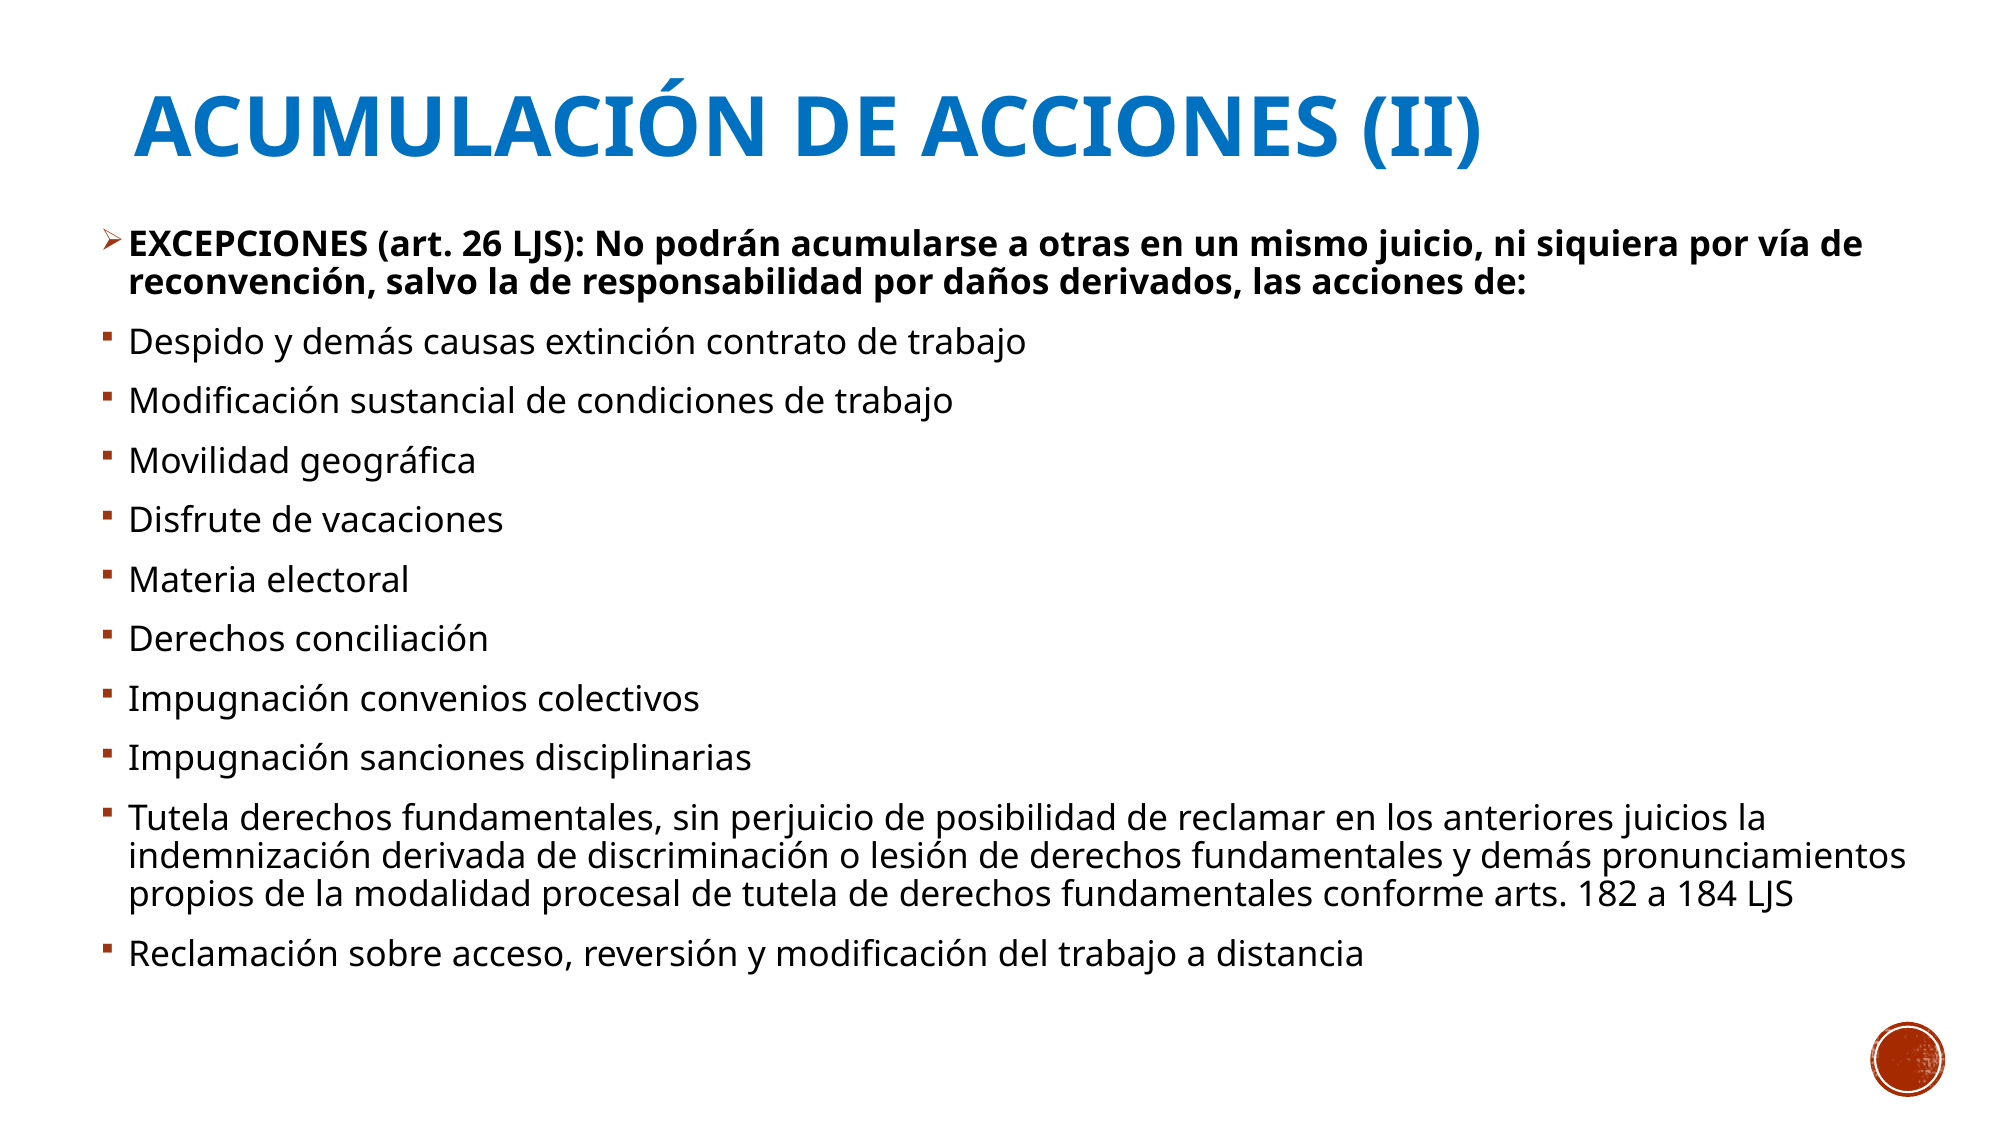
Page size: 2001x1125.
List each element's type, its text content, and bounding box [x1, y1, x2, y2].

title Acumulación de acciones (iI) [119, 55, 1770, 204]
list EXCEPCIONES (art. 26 LJS): No podrán acumularse a otras en un mismo juicio, ni siquiera por vía de reconvención, salvo la de responsabilidad por daños derivados, las acciones de: Despido y demás causas extinción contrato de trabajo Modificación sustancial de condiciones de trabajo Movilidad geográfica Disfrute de vacaciones Materia electoral Derechos conciliación Impugnación convenios colectivos Impugnación sanciones disciplinarias Tutela derechos fundamentales, sin perjuicio de posibilidad de reclamar en los anteriores juicios la indemnización derivada de discriminación o lesión de derechos fundamentales y demás pronunciamientos propios de la modalidad procesal de tutela de derechos fundamentales conforme arts. 182 a 184 LJS Reclamación sobre acceso, reversión y modificación del trabajo a distancia [85, 218, 1931, 1025]
